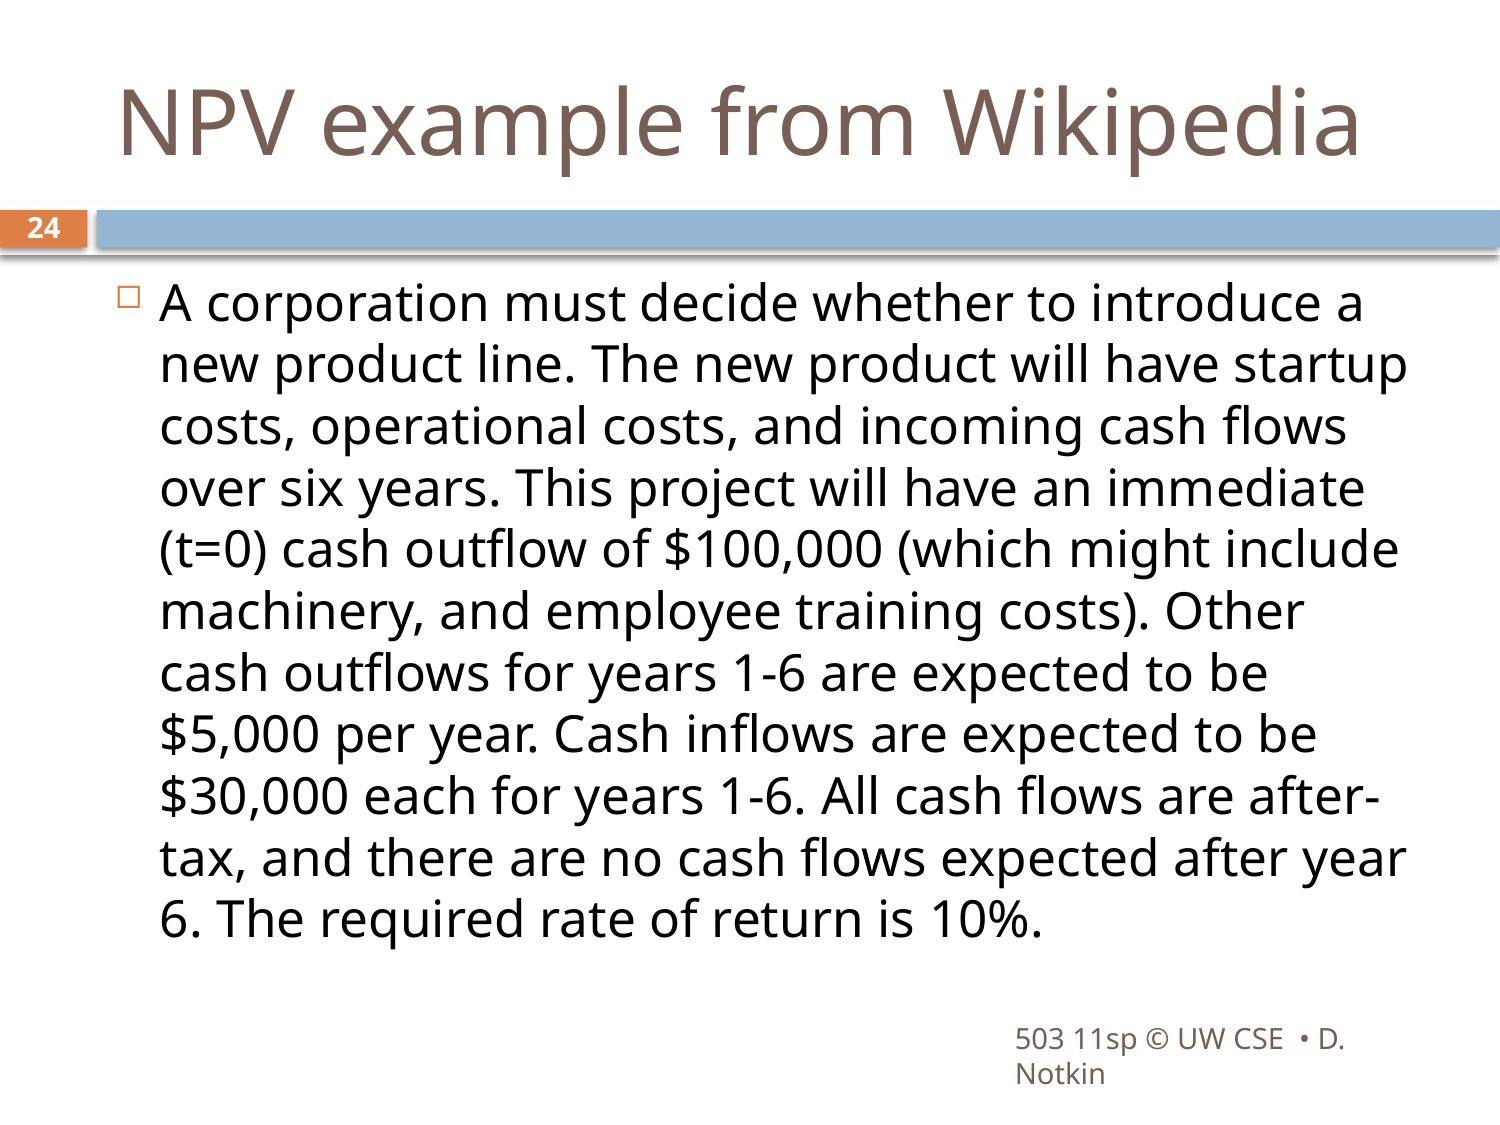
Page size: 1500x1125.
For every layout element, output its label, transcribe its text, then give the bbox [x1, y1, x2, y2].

list A corporation must decide whether to introduce a new product line. The new product will have startup costs, operational costs, and incoming cash flows over six years. This project will have an immediate (t=0) cash outflow of $100,000 (which might include machinery, and employee training costs). Other cash outflows for years 1-6 are expected to be $5,000 per year. Cash inflows are expected to be $30,000 each for years 1-6. All cash flows are after-tax, and there are no cash flows expected after year 6. The required rate of return is 10%. [100, 262, 1438, 1000]
slide_number 24 [0, 208, 88, 249]
title NPV example from Wikipedia [100, 37, 1438, 200]
slide_number 503 11sp © UW CSE • D. Notkin [999, 1025, 1438, 1085]
